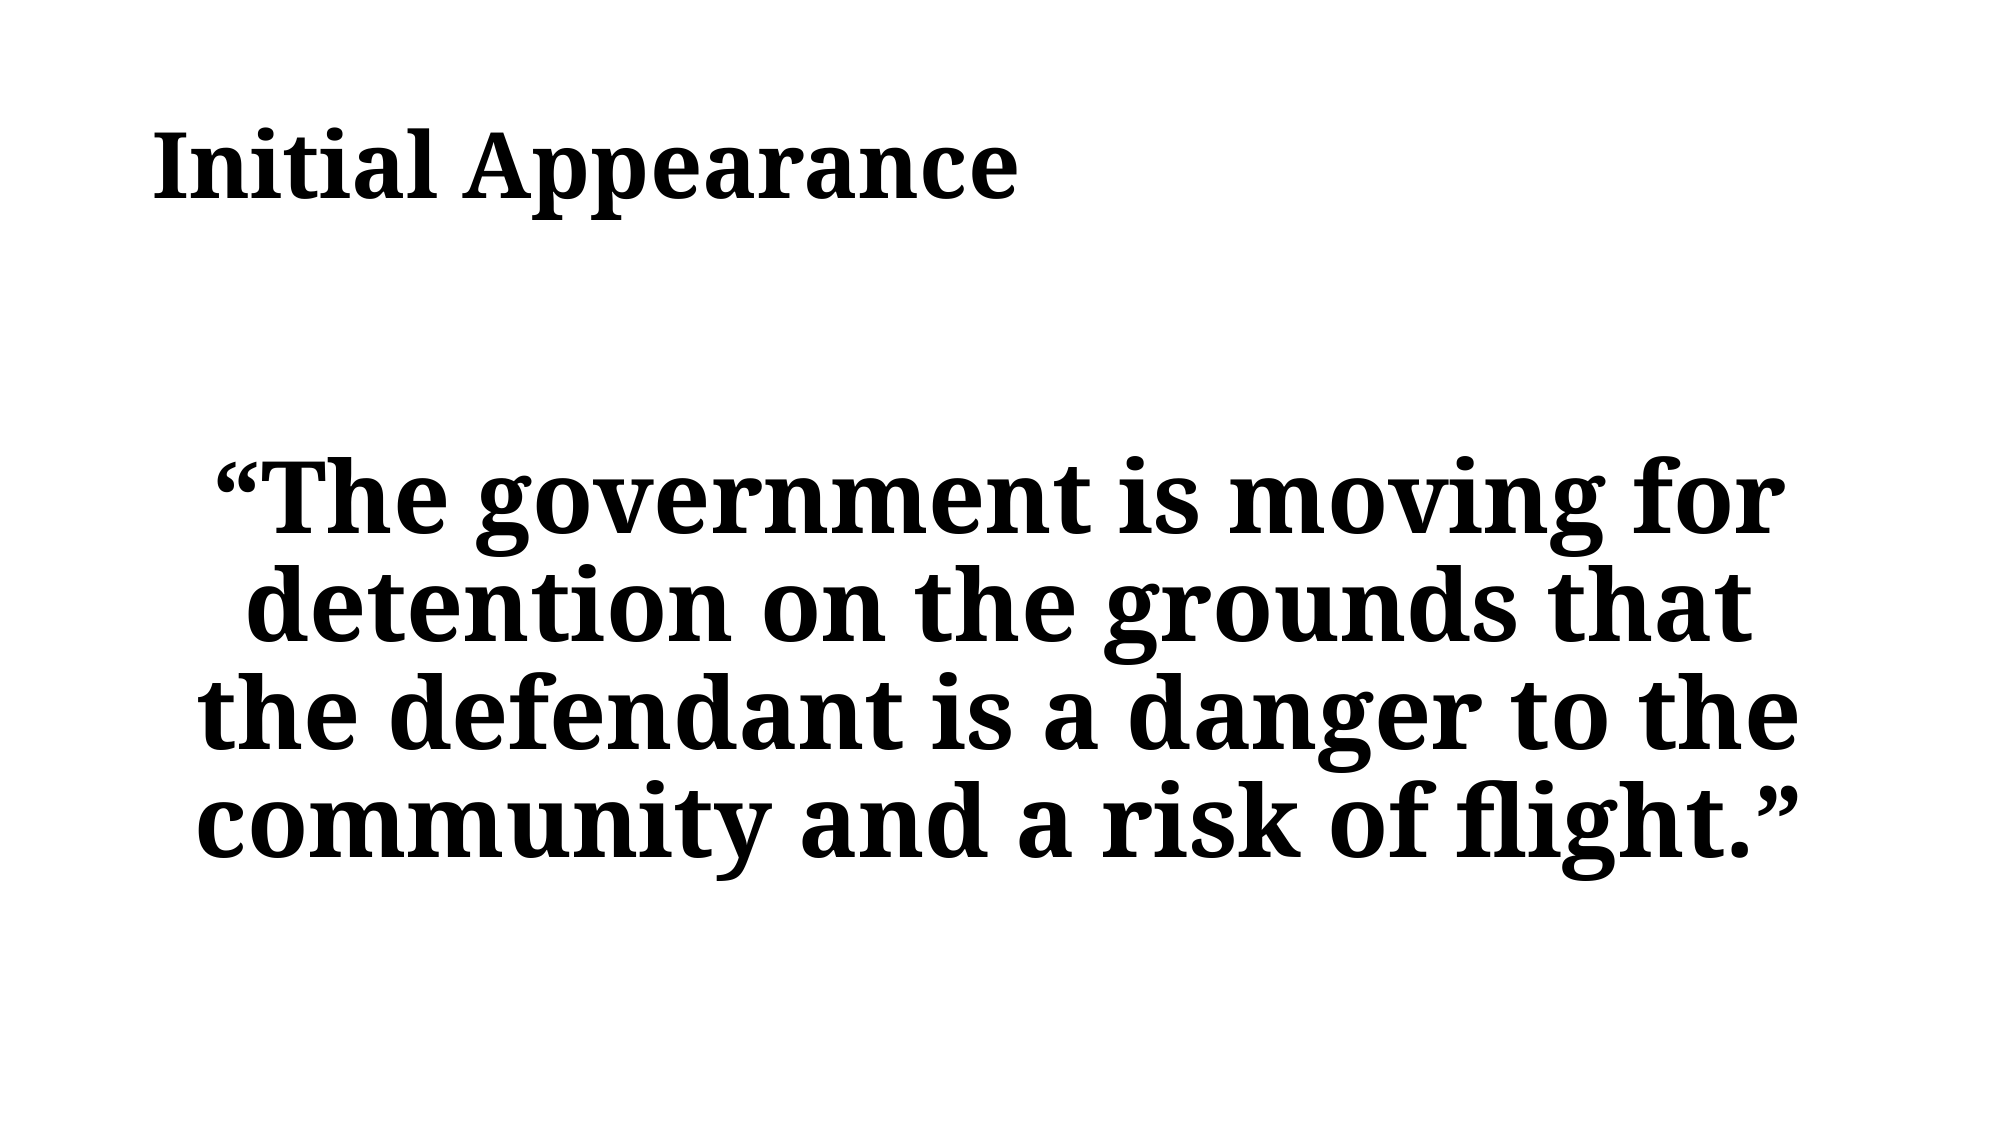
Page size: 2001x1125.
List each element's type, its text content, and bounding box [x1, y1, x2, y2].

list “The government is moving for detention on the grounds that the defendant is a danger to the community and a risk of flight.” [137, 299, 1863, 1014]
title Initial Appearance [137, 59, 1863, 278]
